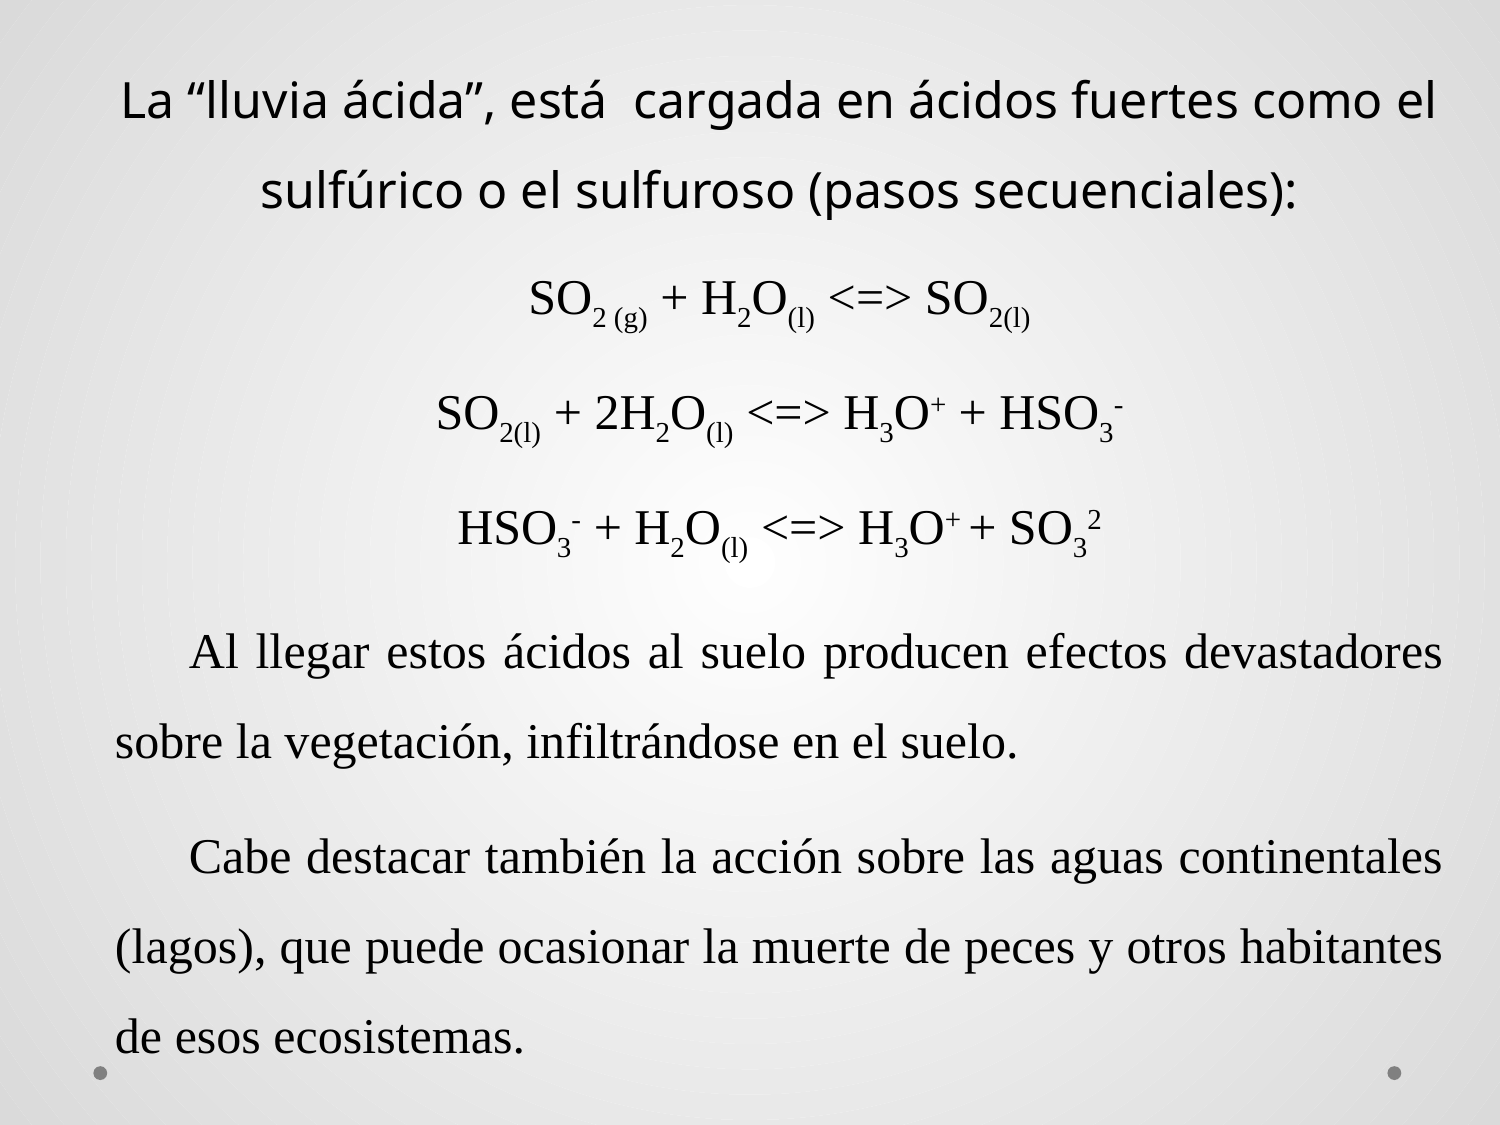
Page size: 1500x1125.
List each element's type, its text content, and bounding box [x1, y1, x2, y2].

text_box La “lluvia ácida”, está cargada en ácidos fuertes como el sulfúrico o el sulfuroso (pasos secuenciales): SO2 (g) + H2O(l) <=> SO2(l) SO2(l) + 2H2O(l) <=> H3O+ + HSO3- HSO3- + H2O(l) <=> H3O+ + SO32 Al llegar estos ácidos al suelo producen efectos devastadores sobre la vegetación, infiltrándose en el suelo. Cabe destacar también la acción sobre las aguas continentales (lagos), que puede ocasionar la muerte de peces y otros habitantes de esos ecosistemas. [100, 30, 1459, 1125]
